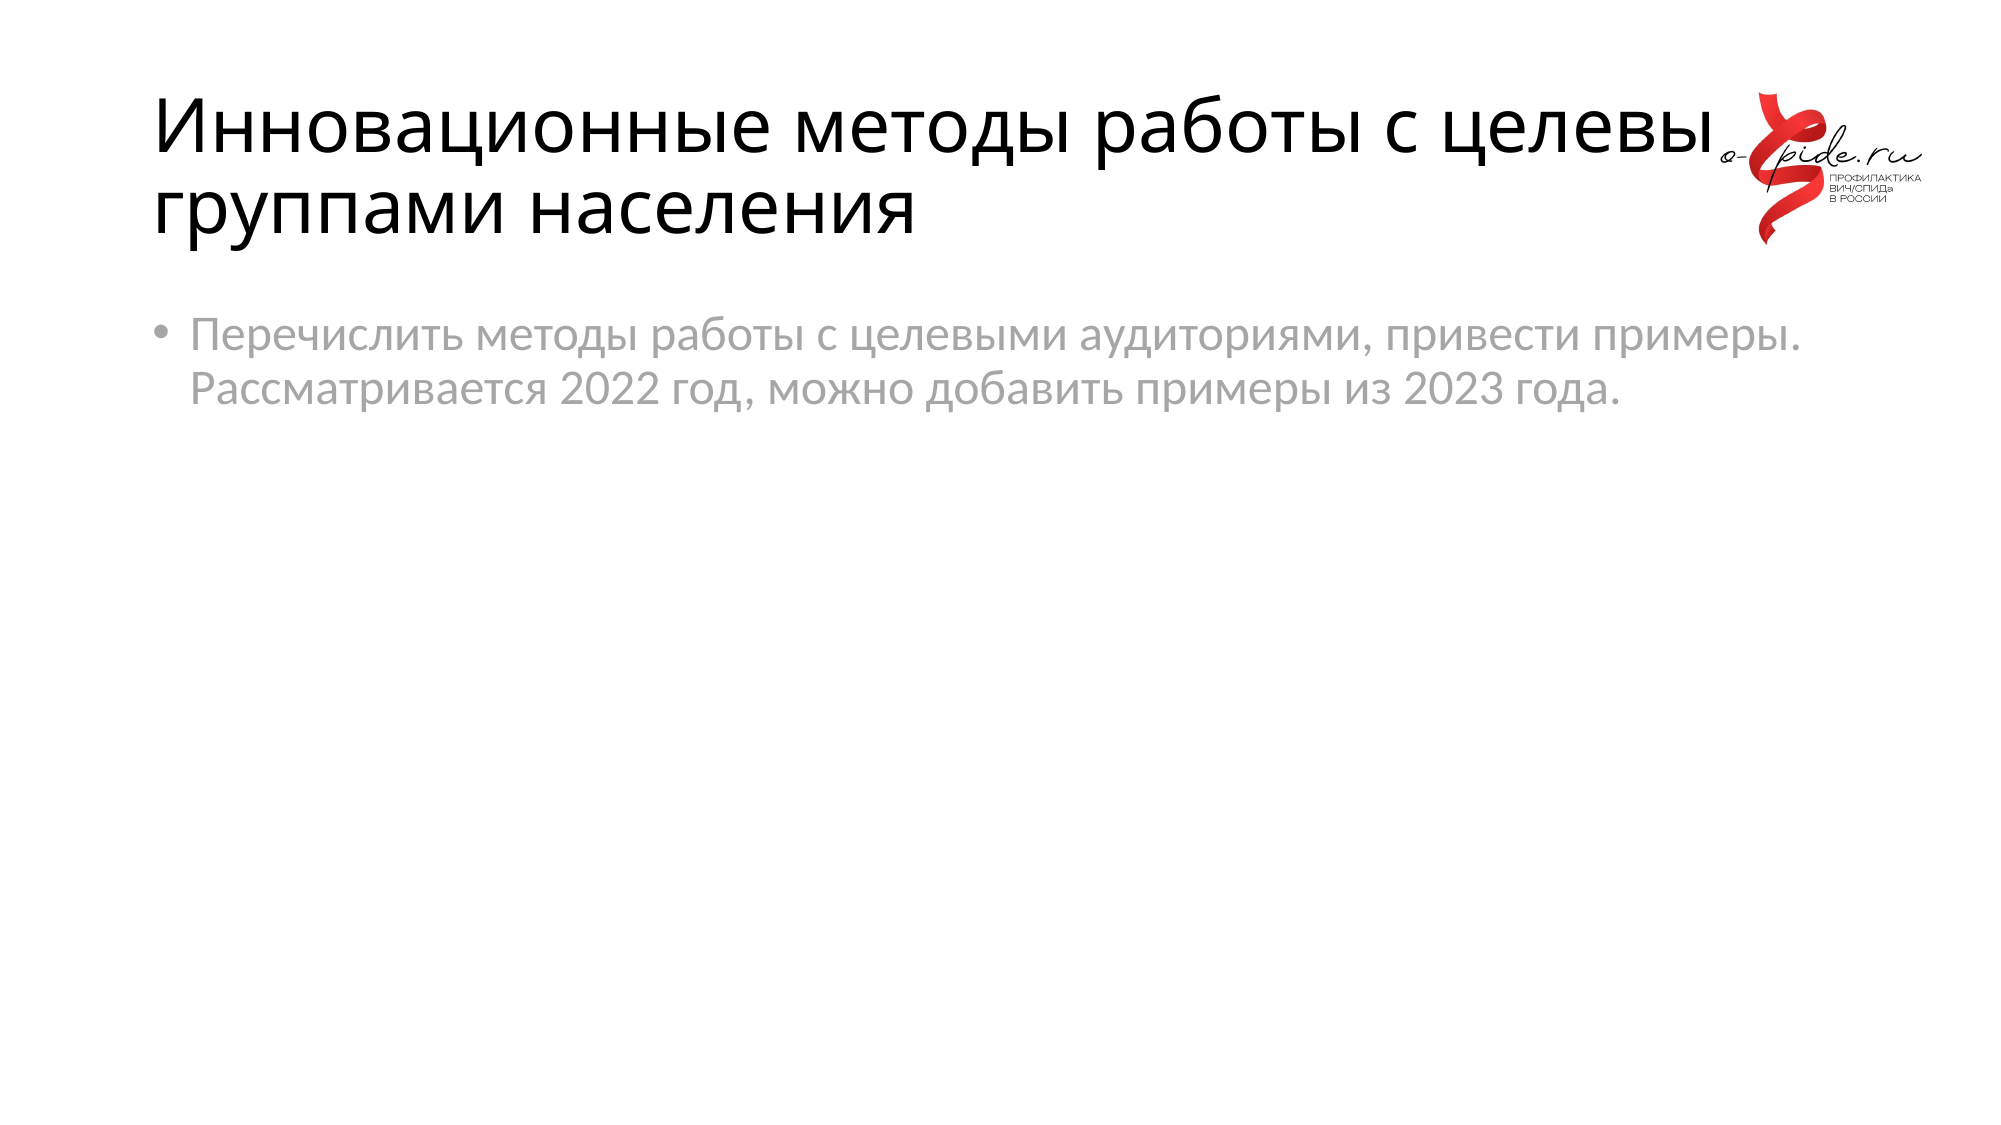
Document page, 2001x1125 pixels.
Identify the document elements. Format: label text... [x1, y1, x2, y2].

list Перечислить методы работы с целевыми аудиториями, привести примеры. Рассматривается 2022 год, можно добавить примеры из 2023 года. [137, 299, 1863, 1014]
title Инновационные методы работы с целевыми группами населения [137, 59, 1863, 278]
picture [1720, 92, 1922, 245]
